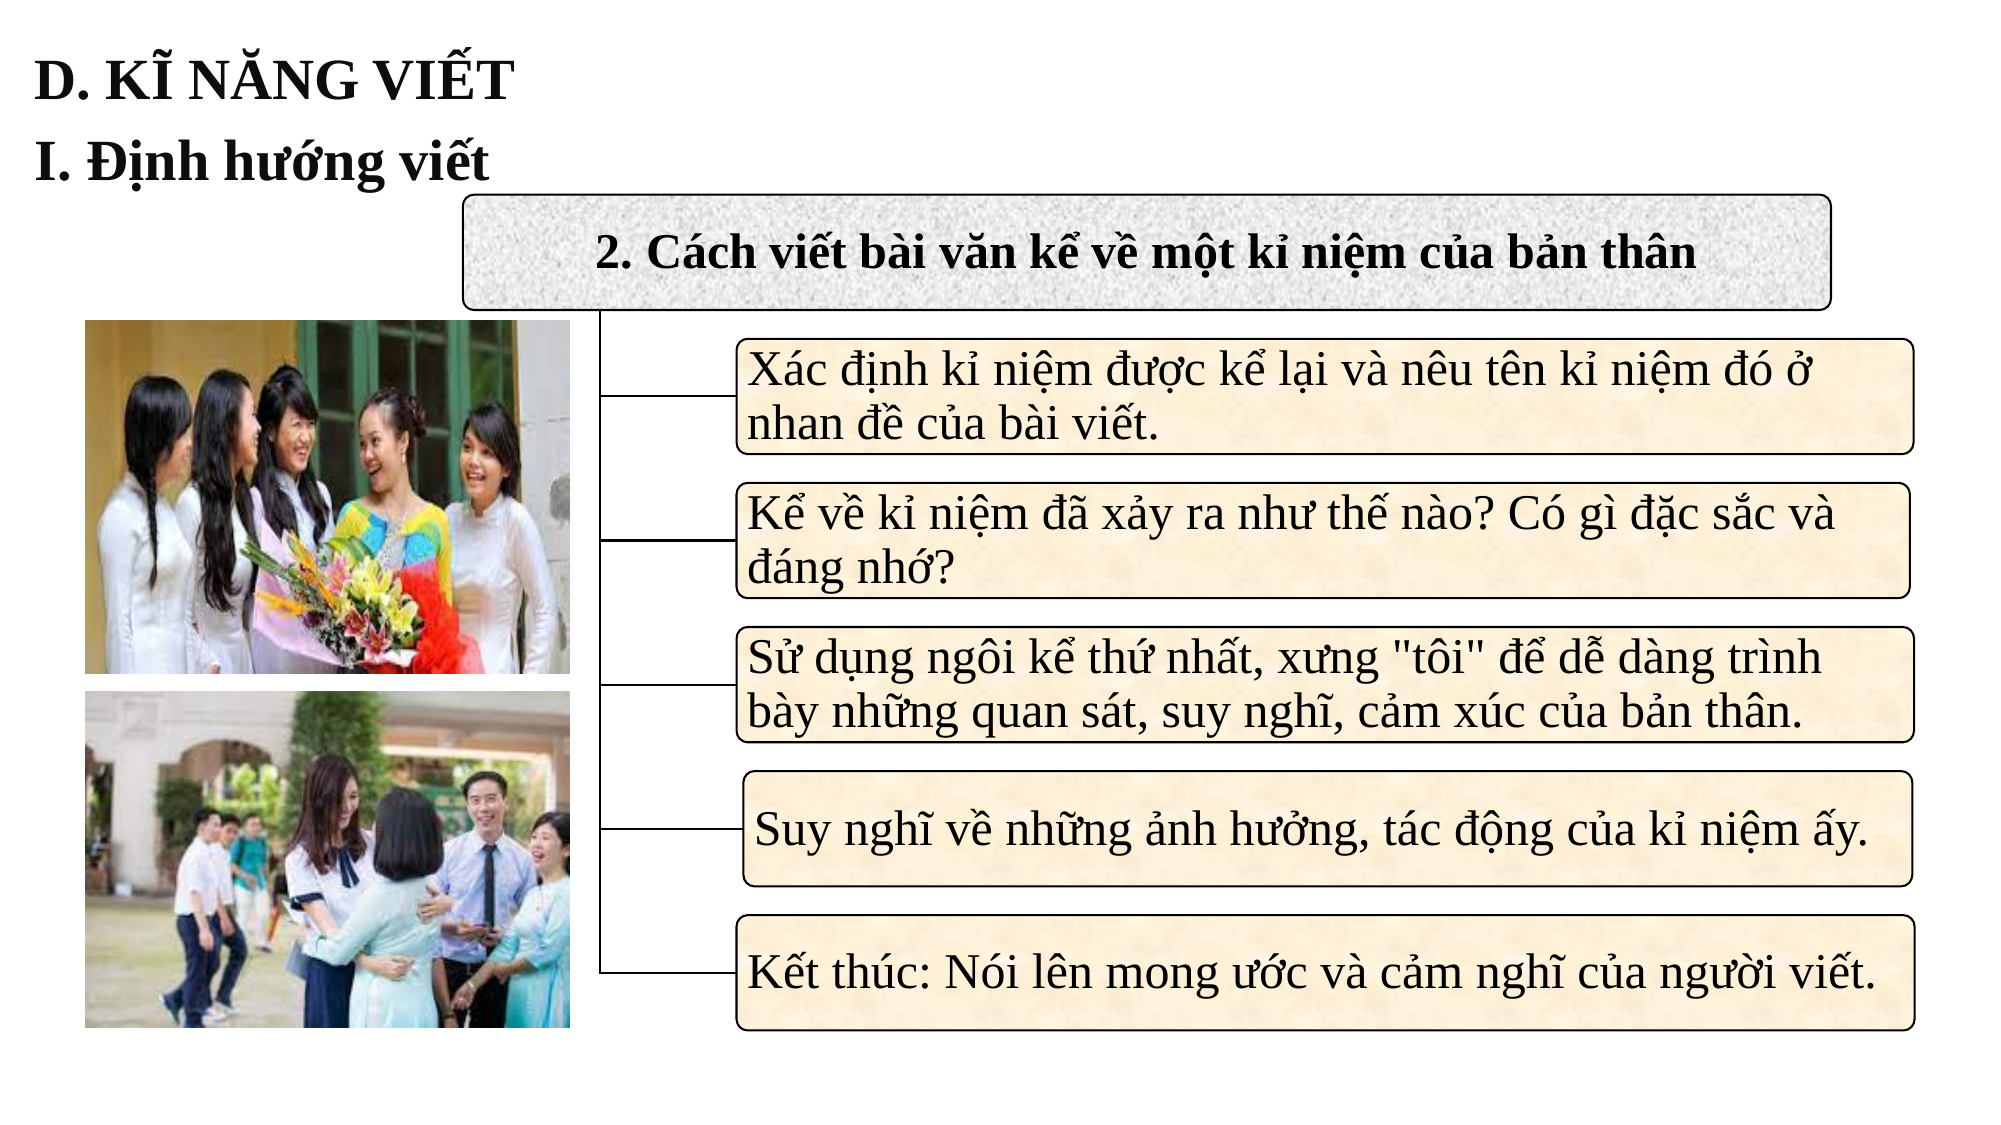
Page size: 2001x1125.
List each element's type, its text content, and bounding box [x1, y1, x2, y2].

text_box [85, 194, 1915, 1031]
text_box D. KĨ NĂNG VIẾT I. Định hướng viết [20, 23, 881, 200]
